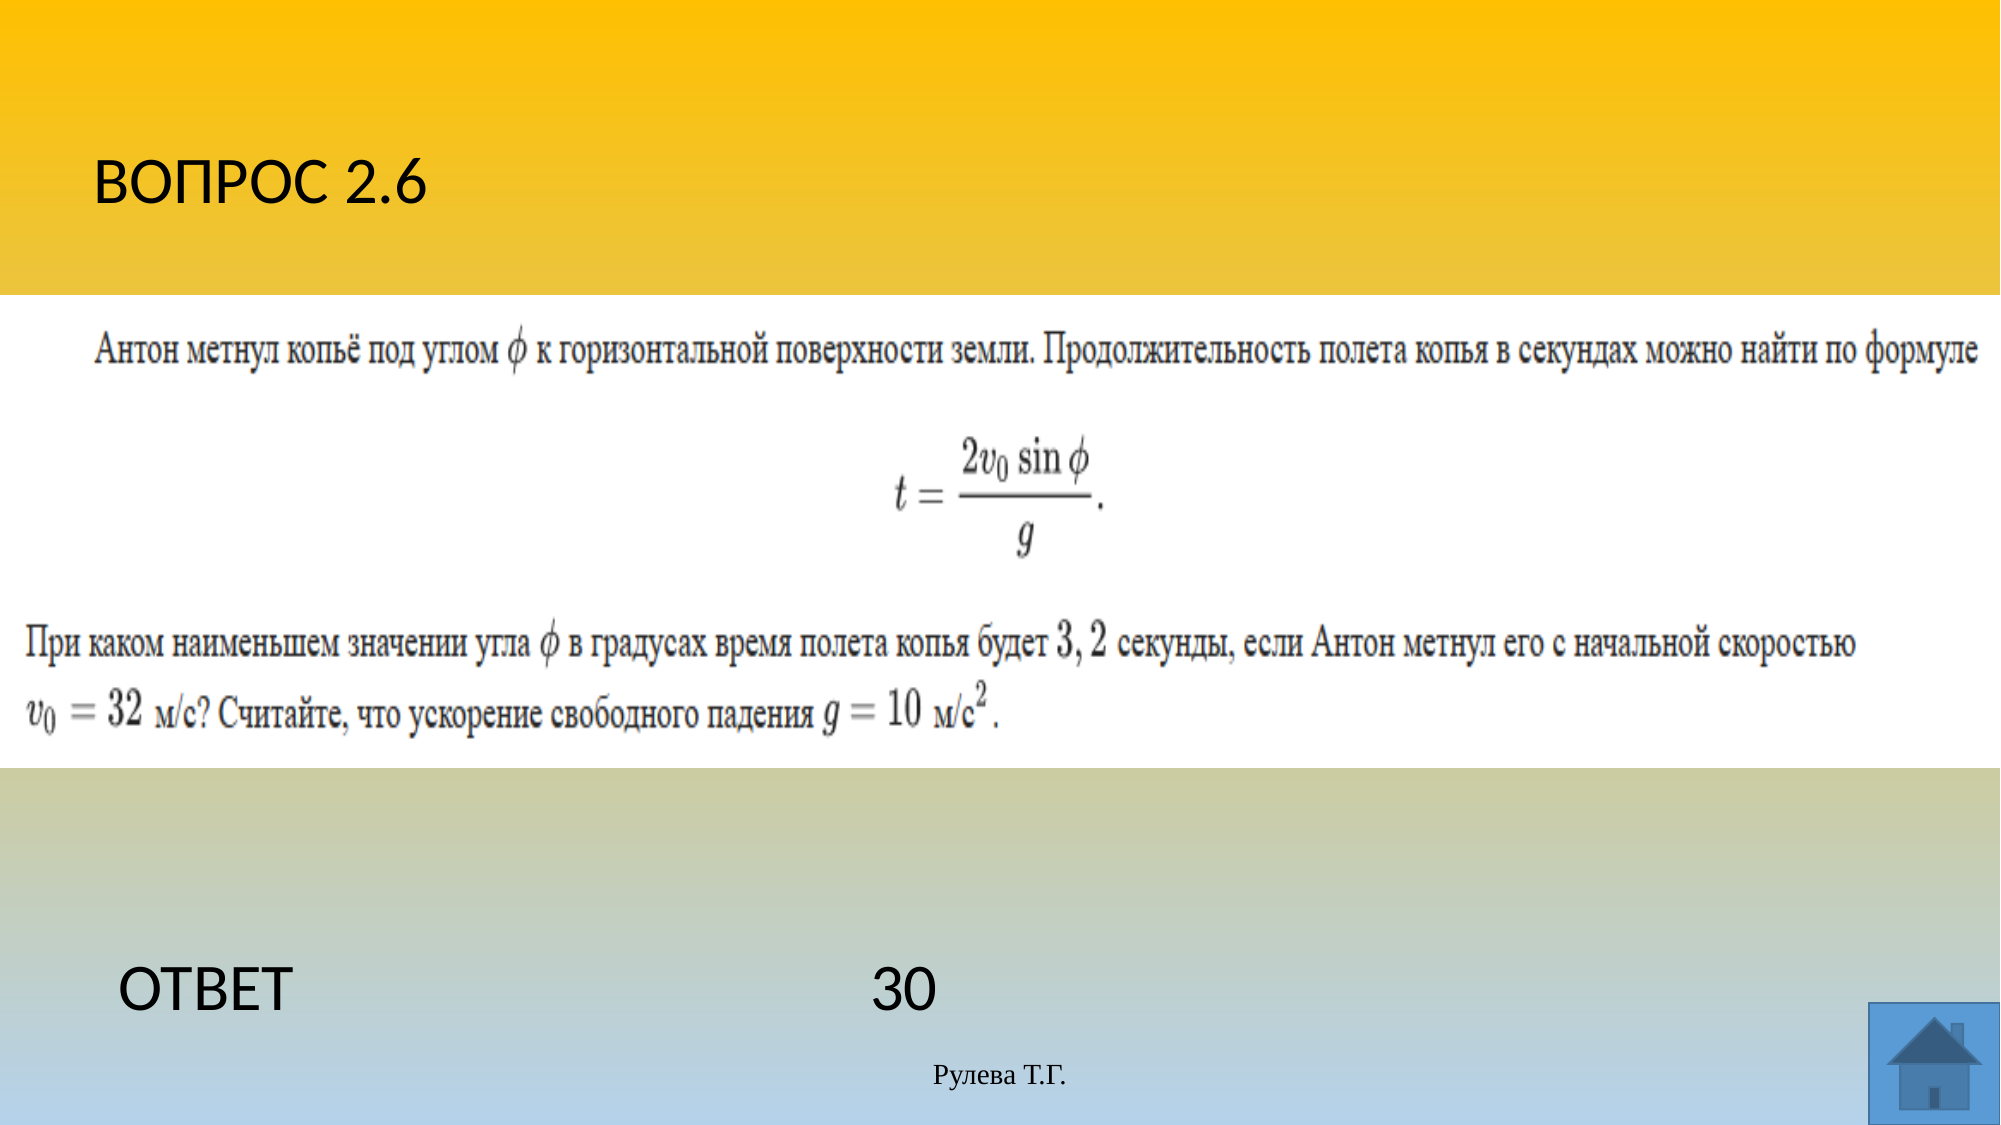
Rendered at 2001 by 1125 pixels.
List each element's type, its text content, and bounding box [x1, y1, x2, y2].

text_box ВОПРОС 2.6 [78, 129, 855, 225]
text_box 30 [855, 936, 1632, 1031]
footer Рулева Т.Г. [662, 1042, 1338, 1103]
picture [0, 295, 2000, 768]
text_box [1868, 1002, 2000, 1125]
text_box ОТВЕТ [103, 936, 352, 1031]
